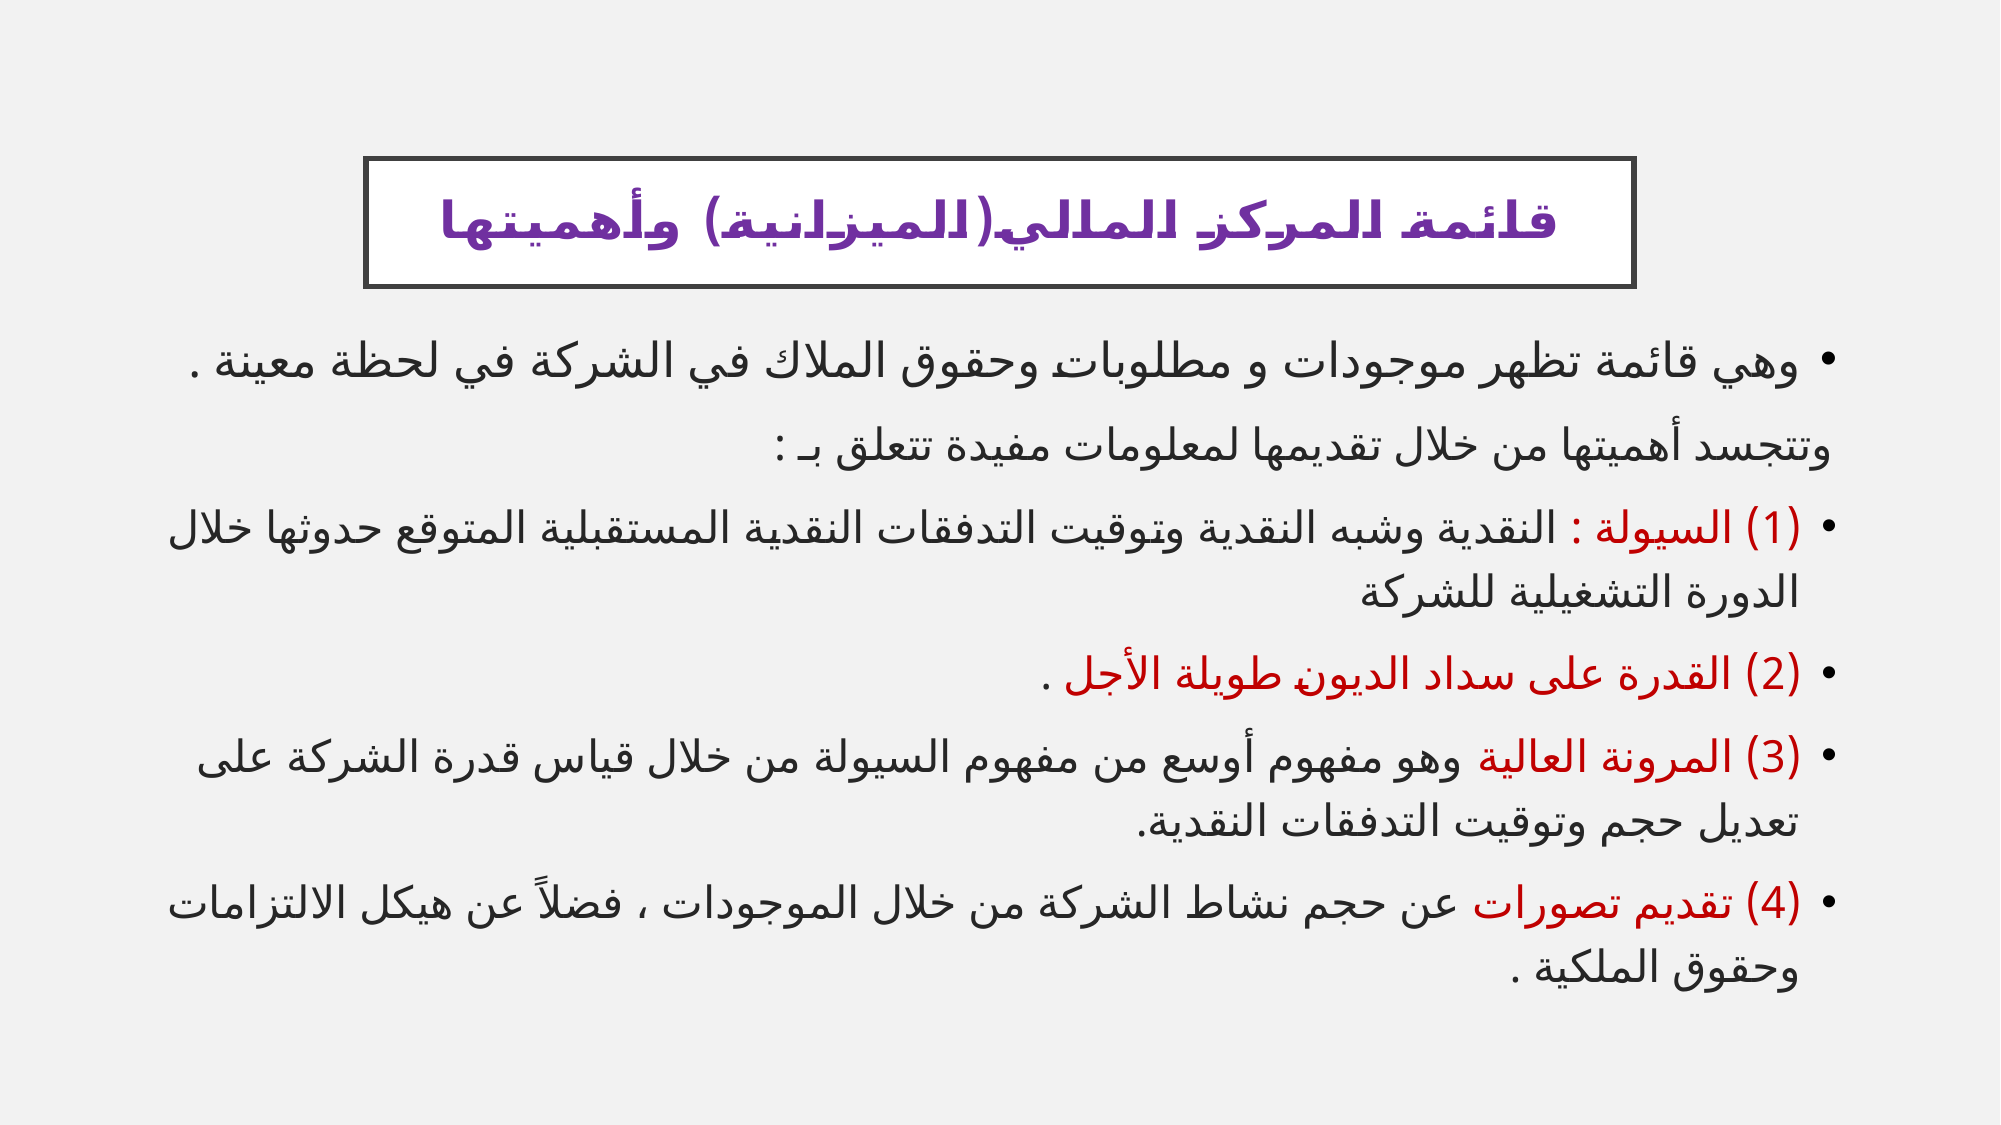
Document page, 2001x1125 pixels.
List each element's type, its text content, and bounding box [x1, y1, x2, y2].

list وهي قائمة تظهر موجودات و مطلوبات وحقوق الملاك في الشركة في لحظة معينة . وتتجسد أهميتها من خلال تقديمها لمعلومات مفيدة تتعلق بـ : (1) السيولة : النقدية وشبه النقدية وتوقيت التدفقات النقدية المستقبلية المتوقع حدوثها خلال الدورة التشغيلية للشركة (2) القدرة على سداد الديون طويلة الأجل . (3) المرونة العالية وهو مفهوم أوسع من مفهوم السيولة من خلال قياس قدرة الشركة على تعديل حجم وتوقيت التدفقات النقدية. (4) تقديم تصورات عن حجم نشاط الشركة من خلال الموجودات ، فضلاً عن هيكل الالتزامات وحقوق الملكية . [149, 309, 1850, 1000]
title قائمة المركز المالي(الميزانية) وأهميتها [363, 156, 1637, 289]
